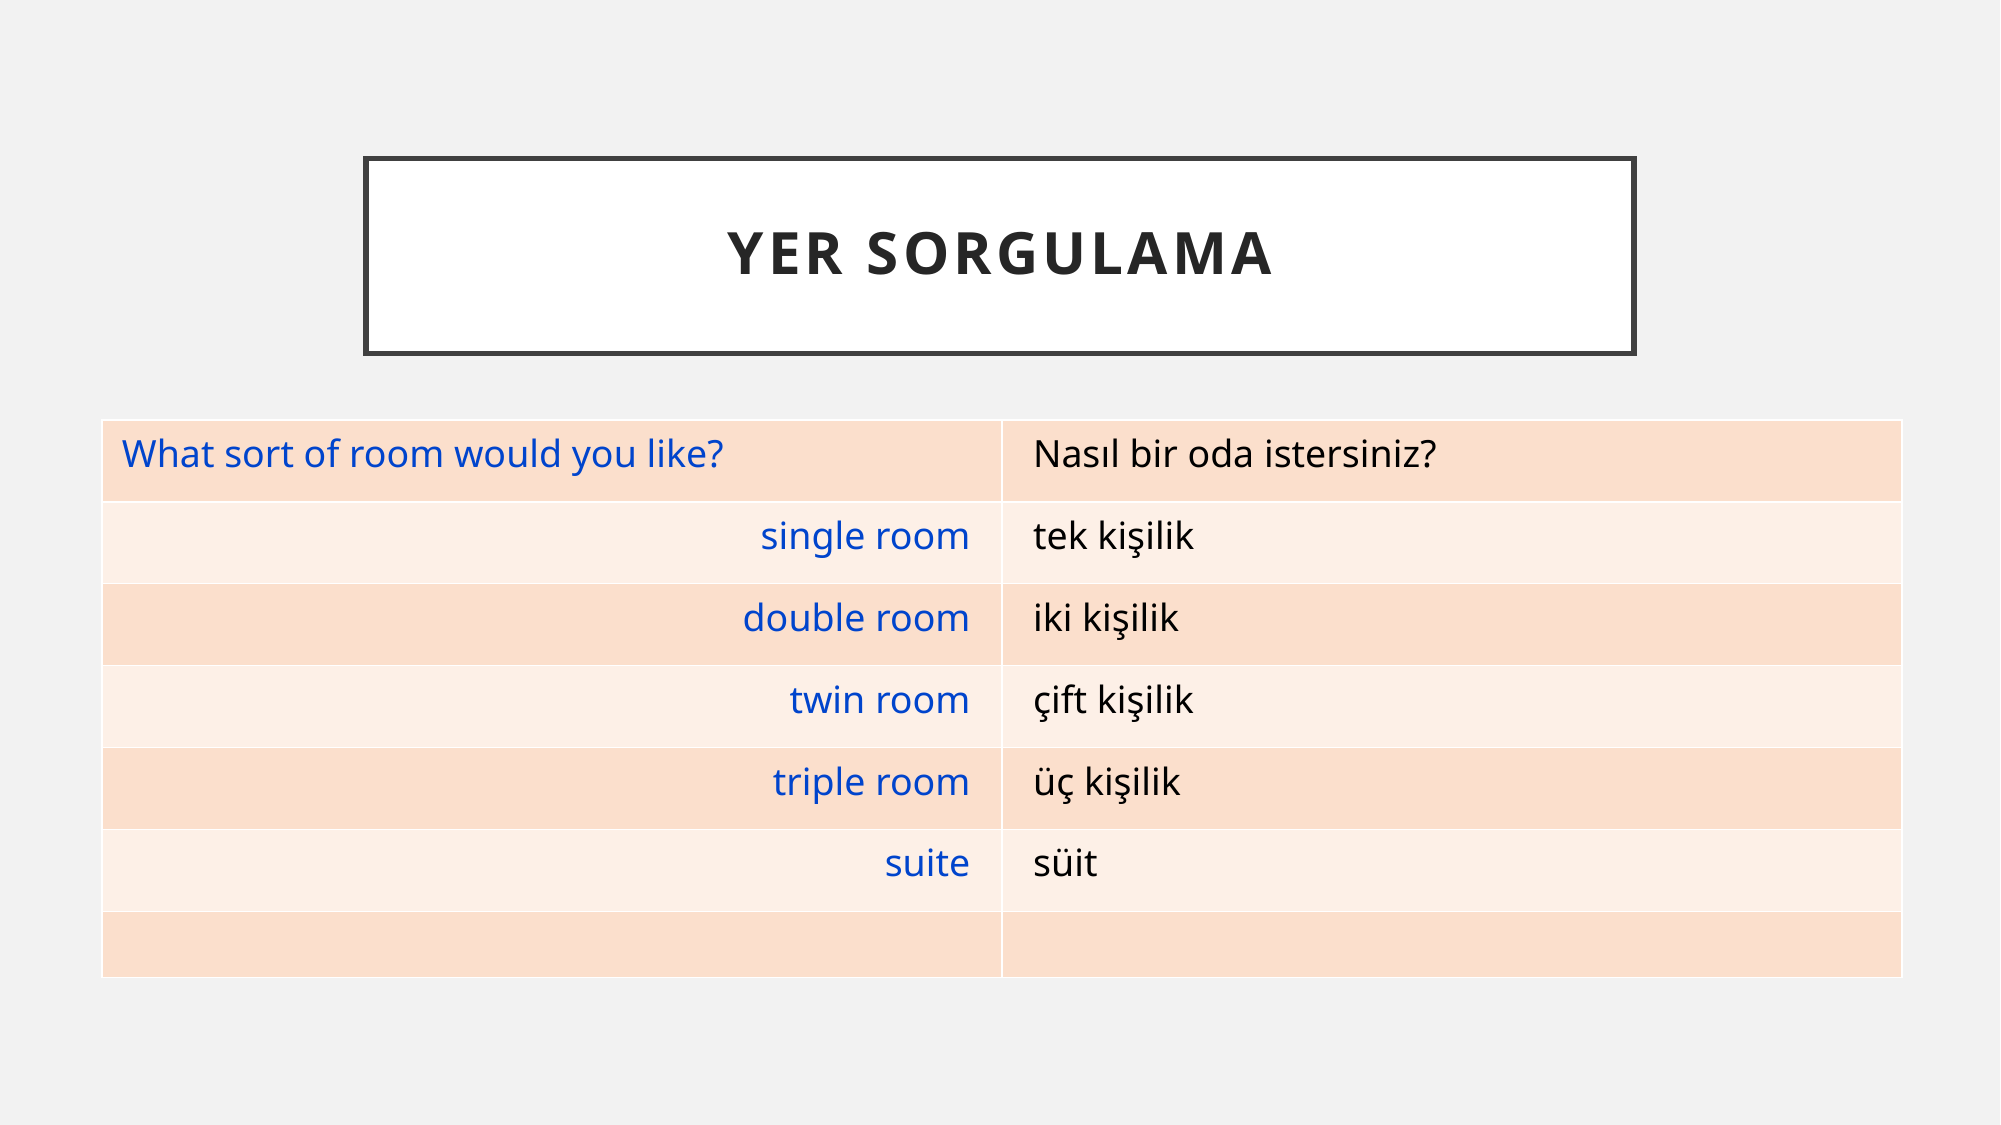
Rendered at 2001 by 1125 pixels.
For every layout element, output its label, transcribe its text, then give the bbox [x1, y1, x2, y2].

table_cell üç kişilik [1003, 748, 1901, 829]
title YER SORGULAMA [363, 156, 1637, 356]
table_cell suite [103, 830, 1001, 911]
table_cell süit [1003, 830, 1901, 911]
table_cell iki kişilik [1003, 584, 1901, 665]
table_cell single room [103, 503, 1001, 583]
table_cell [103, 912, 1001, 977]
table_cell [1003, 912, 1901, 977]
table_cell double room [103, 584, 1001, 665]
table_cell çift kişilik [1003, 666, 1901, 747]
table_cell tek kişilik [1003, 503, 1901, 583]
table_cell triple room [103, 748, 1001, 829]
table_cell twin room [103, 666, 1001, 747]
table_header Nasıl bir oda istersiniz? [1003, 421, 1901, 501]
table_header What sort of room would you like? [103, 421, 1001, 501]
